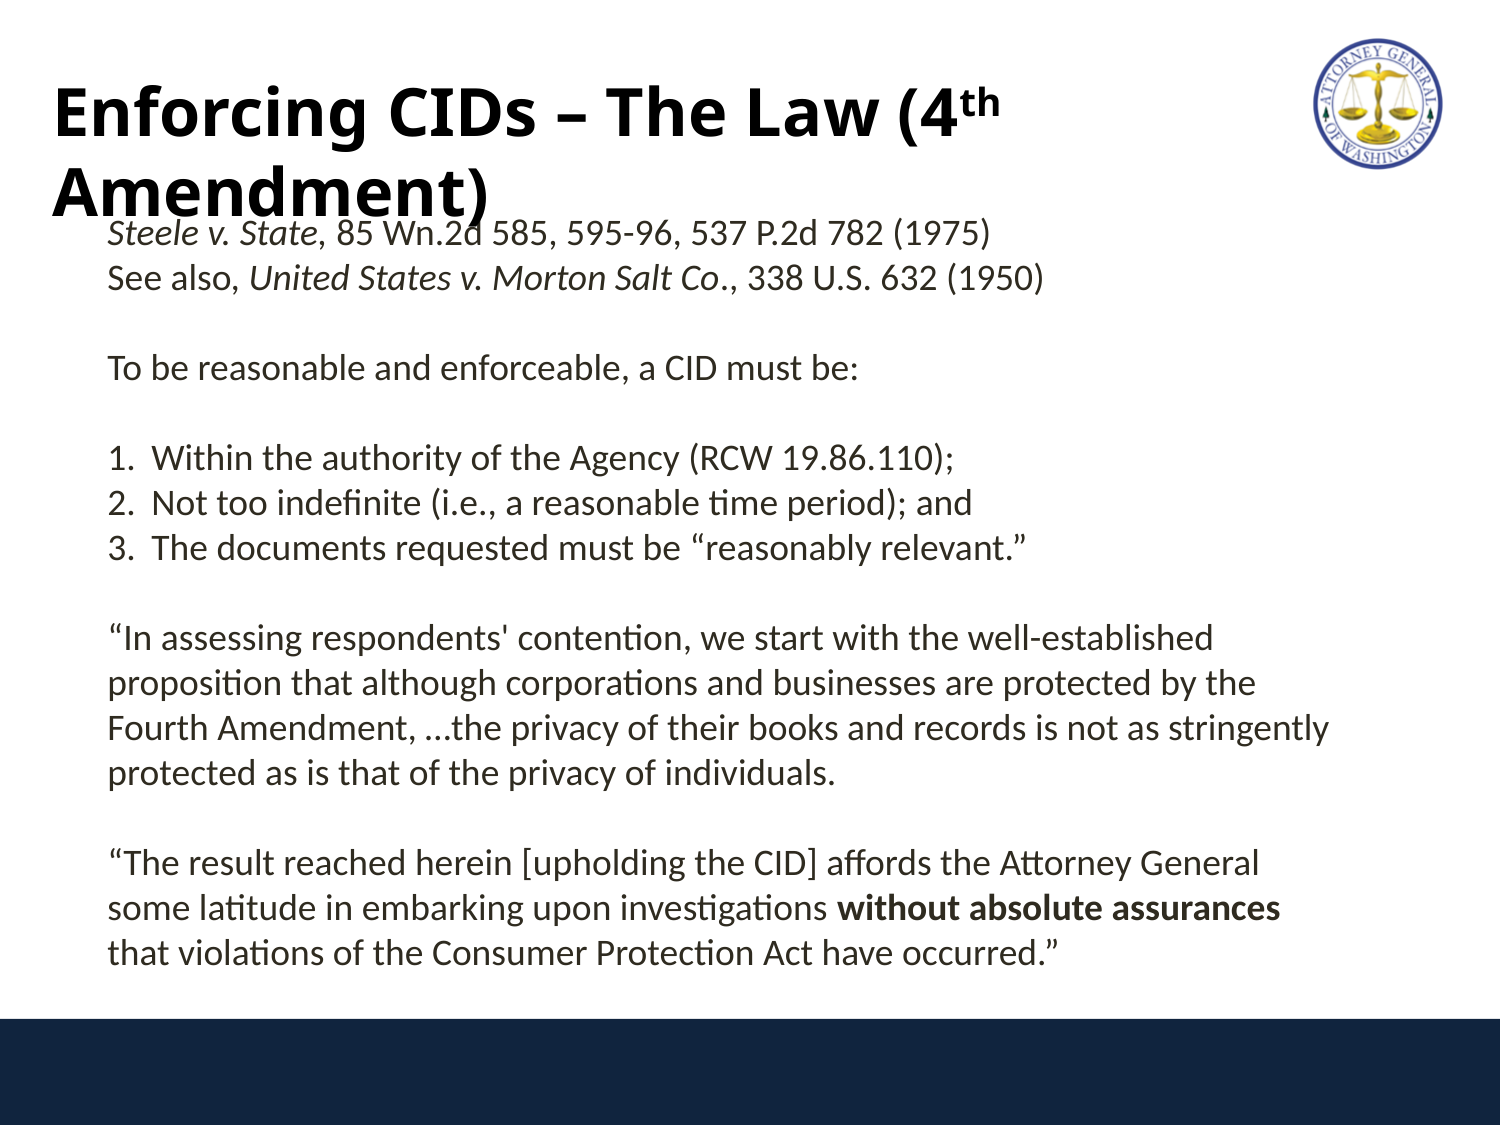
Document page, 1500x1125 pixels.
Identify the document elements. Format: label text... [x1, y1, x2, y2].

text_box Enforcing CIDs – The Law (4th Amendment) [37, 62, 1357, 250]
picture [1312, 37, 1444, 171]
text_box Steele v. State, 85 Wn.2d 585, 595-96, 537 P.2d 782 (1975) See also, United States v. Morton Salt Co., 338 U.S. 632 (1950) To be reasonable and enforceable, a CID must be: Within the authority of the Agency (RCW 19.86.110); Not too indefinite (i.e., a reasonable time period); and The documents requested must be “reasonably relevant.” “In assessing respondents' contention, we start with the well-established proposition that although corporations and businesses are protected by the Fourth Amendment, …the privacy of their books and records is not as stringently protected as is that of the privacy of individuals. “The result reached herein [upholding the CID] affords the Attorney General some latitude in embarking upon investigations without absolute assurances that violations of the Consumer Protection Act have occurred.” [92, 250, 1356, 981]
text_box [0, 1018, 1500, 1125]
